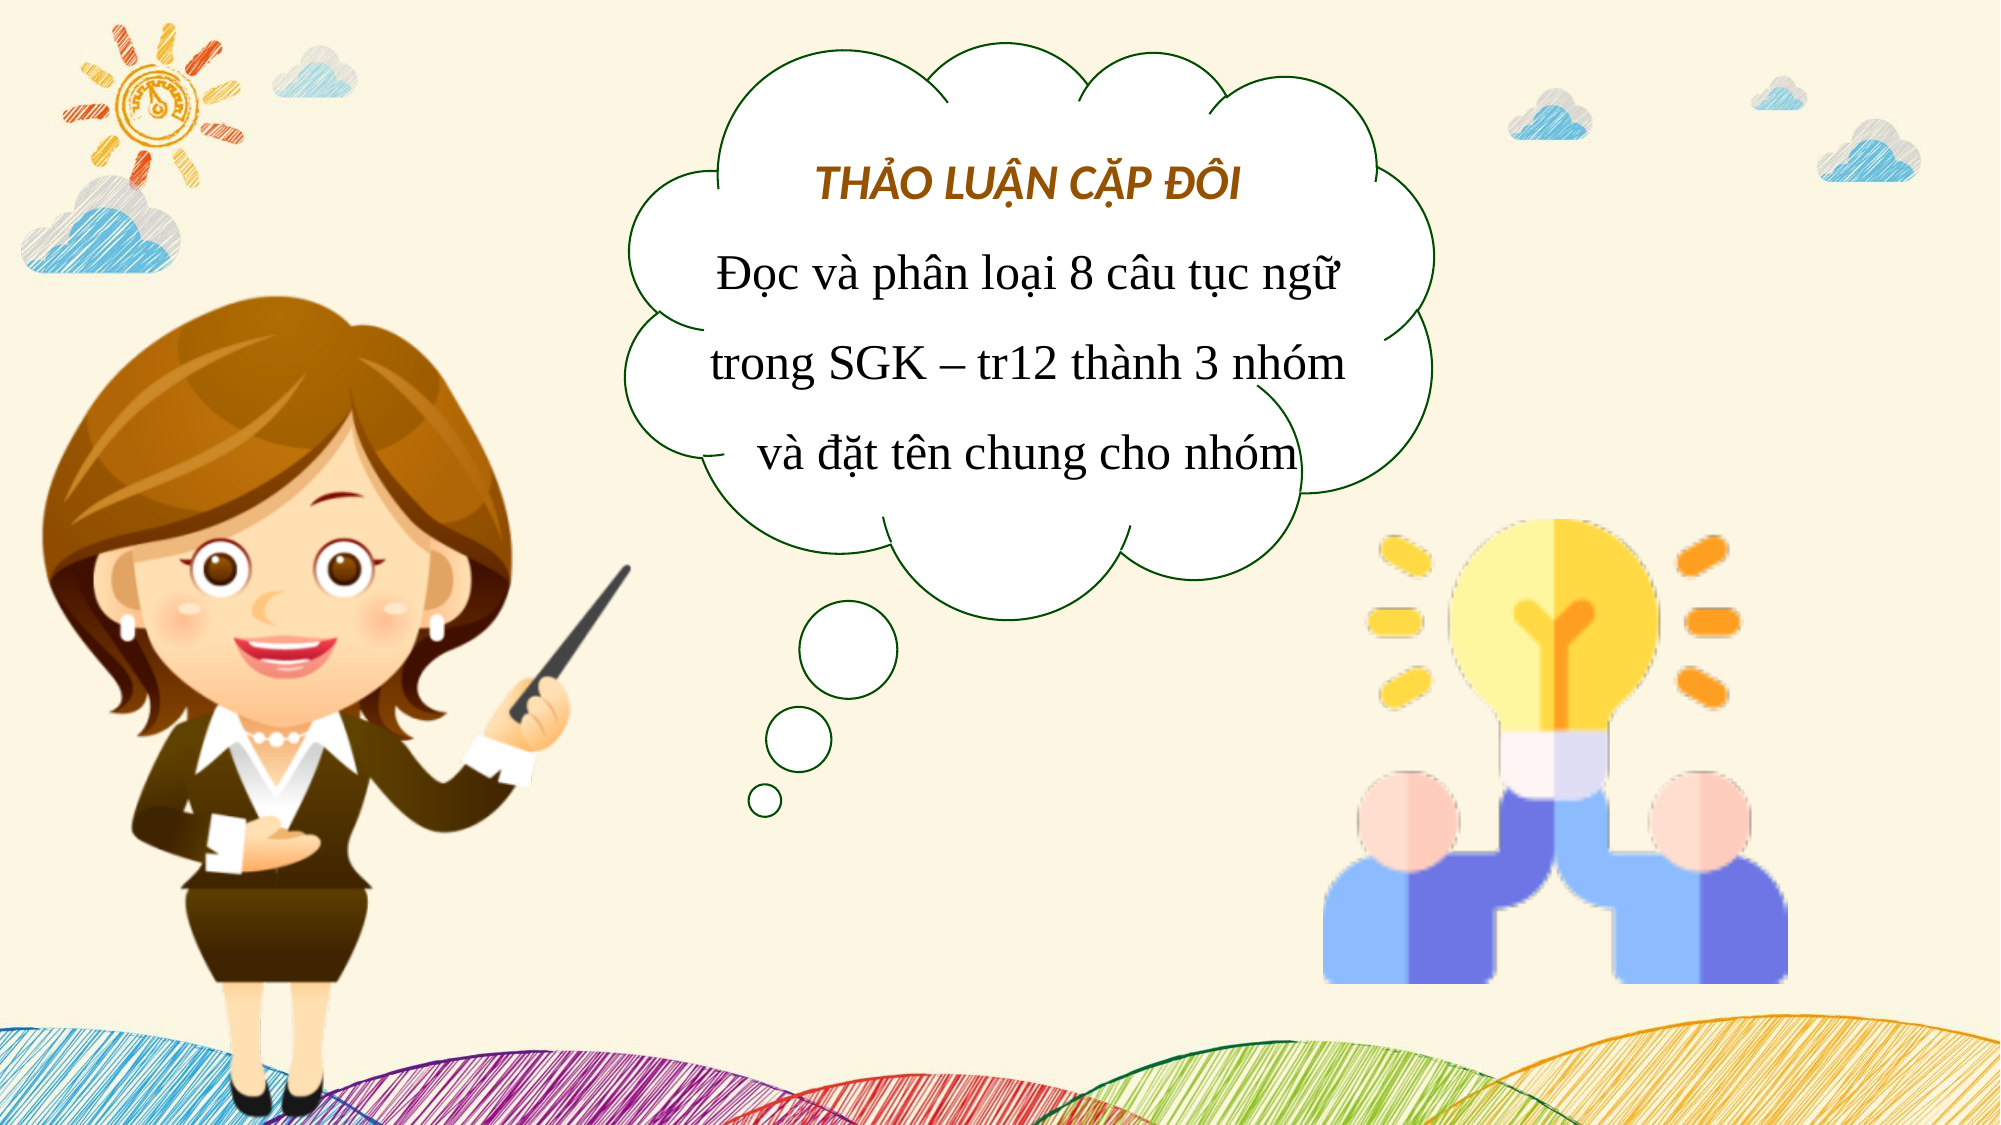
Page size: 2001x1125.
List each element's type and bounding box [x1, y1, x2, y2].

text_box [621, 31, 1436, 620]
picture [0, 0, 2001, 1125]
